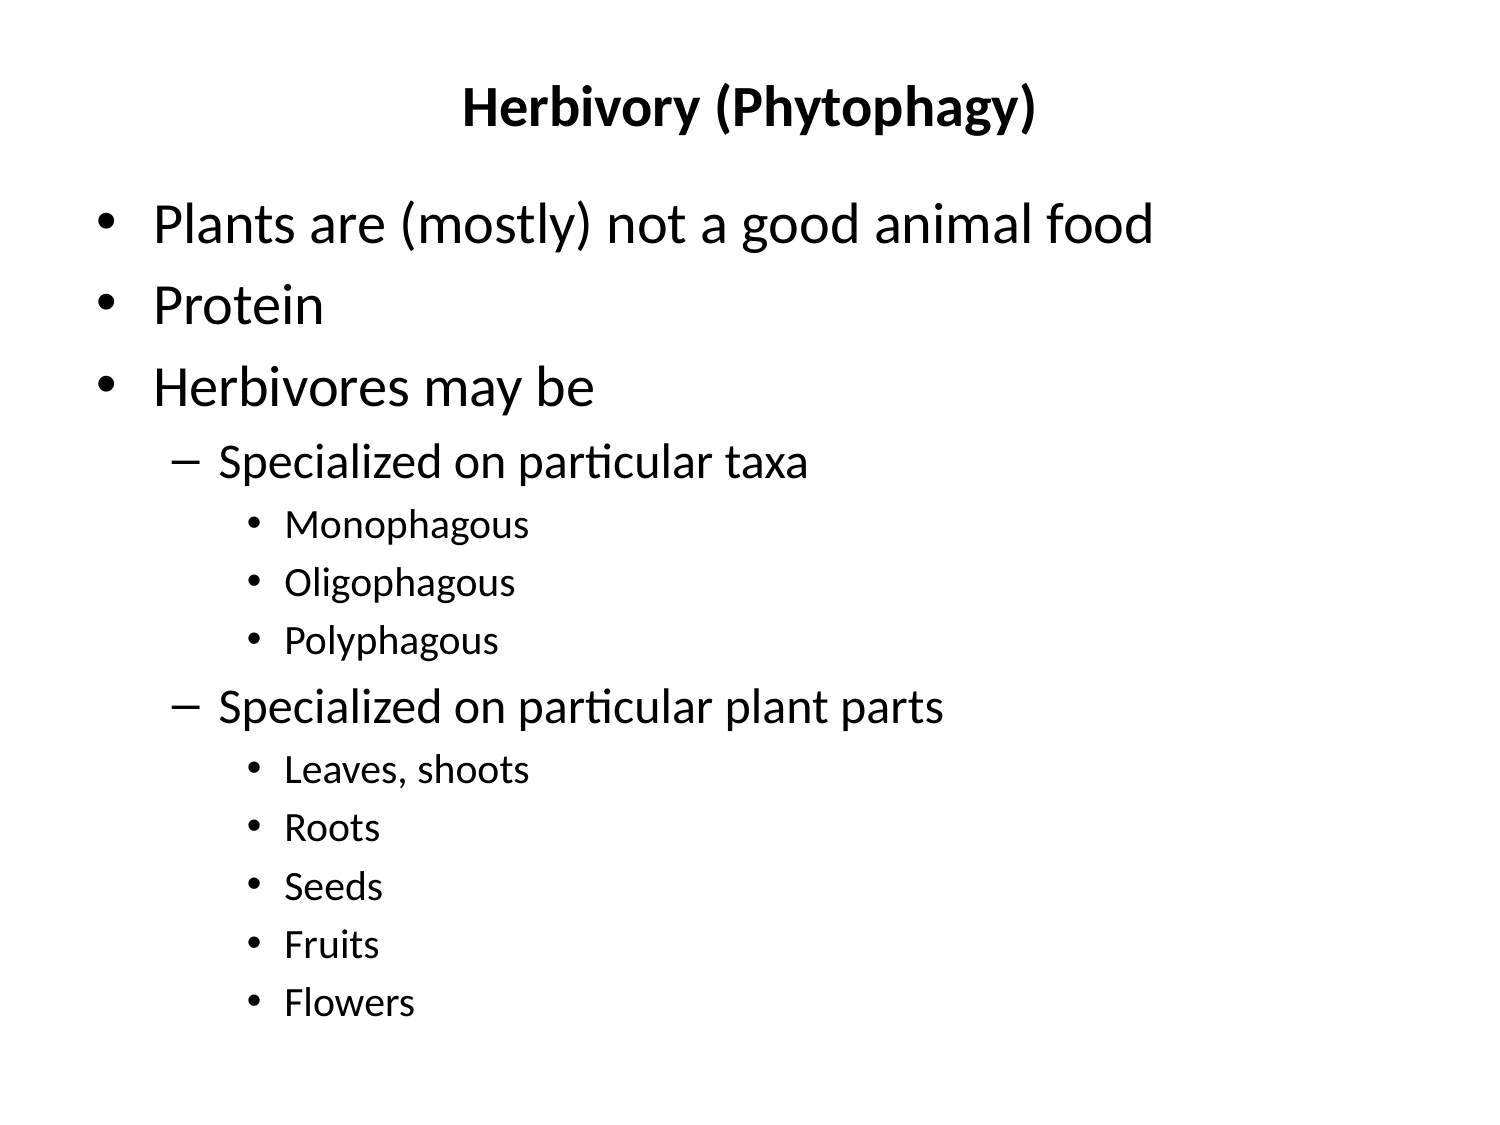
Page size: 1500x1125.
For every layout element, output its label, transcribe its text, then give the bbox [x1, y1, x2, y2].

list Plants are (mostly) not a good animal food Protein Herbivores may be Specialized on particular taxa Monophagous Oligophagous Polyphagous Specialized on particular plant parts Leaves, shoots Roots Seeds Fruits Flowers [81, 177, 1406, 1091]
title Herbivory (Phytophagy) [74, 44, 1426, 162]
